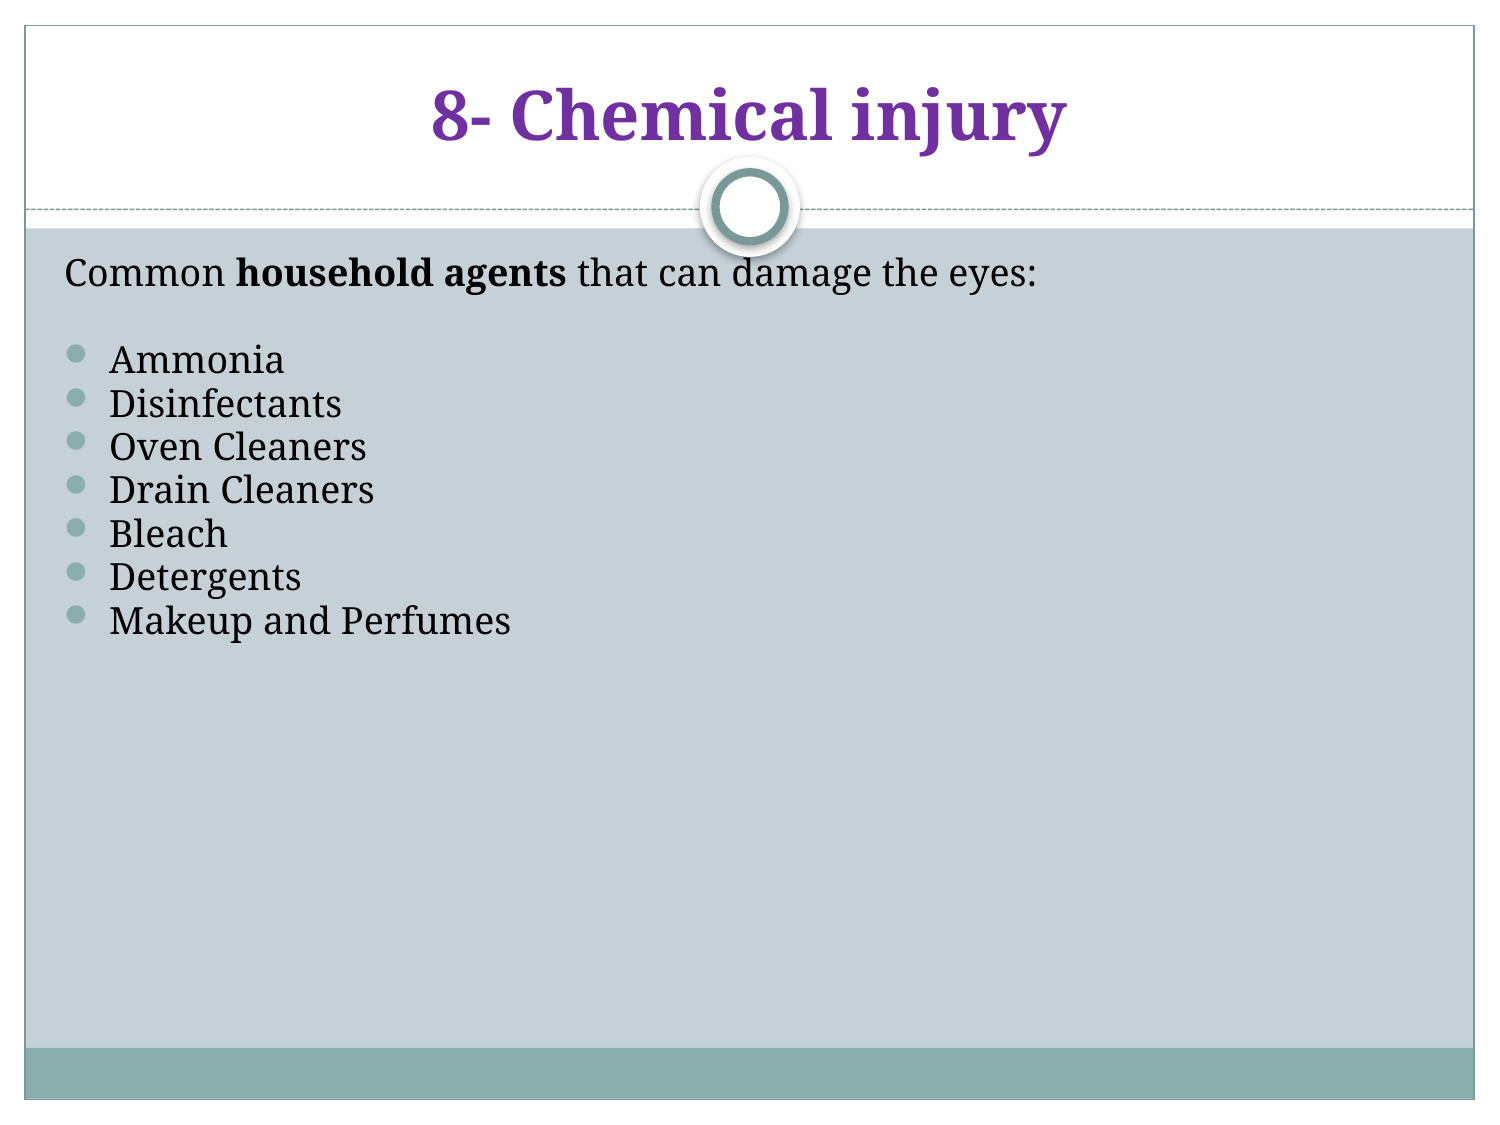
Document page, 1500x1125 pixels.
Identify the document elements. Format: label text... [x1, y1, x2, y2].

title 8- Chemical injury [49, 37, 1450, 162]
list Common household agents that can damage the eyes: Ammonia Disinfectants Oven Cleaners Drain Cleaners Bleach Detergents Makeup and Perfumes [49, 250, 1445, 1001]
